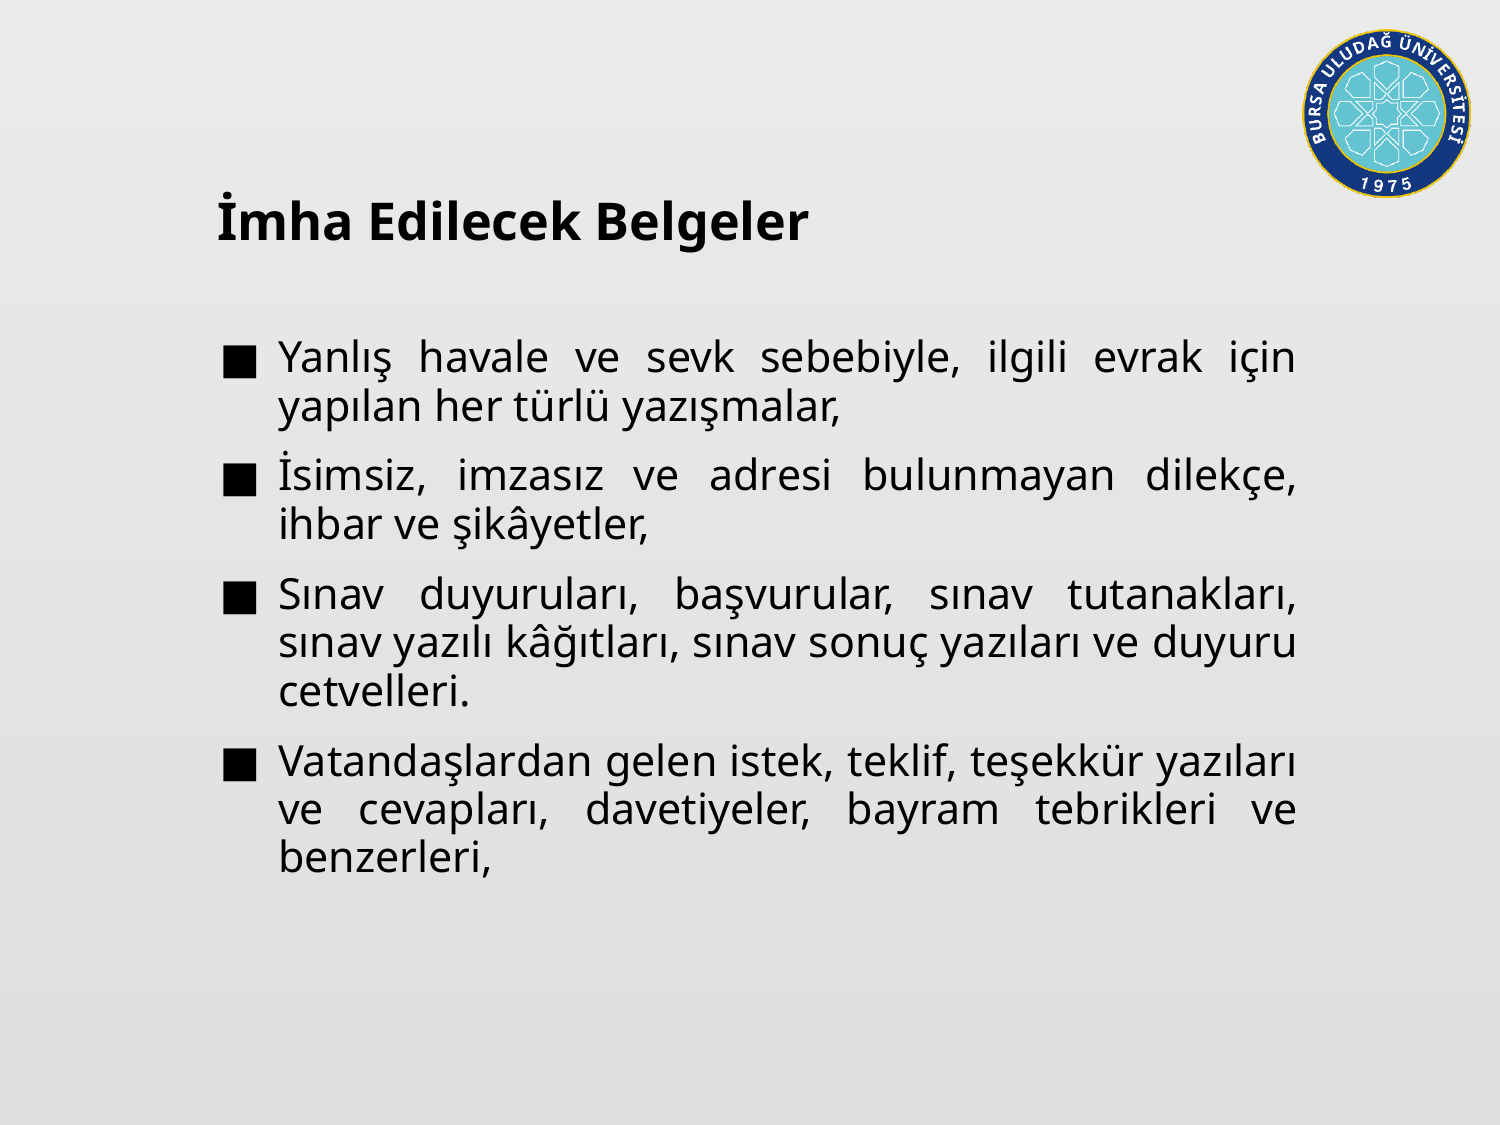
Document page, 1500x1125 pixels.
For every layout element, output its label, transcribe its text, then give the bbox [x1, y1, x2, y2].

text_box İmha Edilecek Belgeler [53, 188, 975, 254]
list Yanlış havale ve sevk sebebiyle, ilgili evrak için yapılan her türlü yazışmalar, İsimsiz, imzasız ve adresi bulunmayan dilekçe, ihbar ve şikâyetler, Sınav duyuruları, başvurular, sınav tutanakları, sınav yazılı kâğıtları, sınav sonuç yazıları ve duyuru cetvelleri. Vatandaşlardan gelen istek, teklif, teşekkür yazıları ve cevapları, davetiyeler, bayram tebrikleri ve benzerleri, [204, 326, 1314, 895]
picture [1302, 29, 1471, 198]
